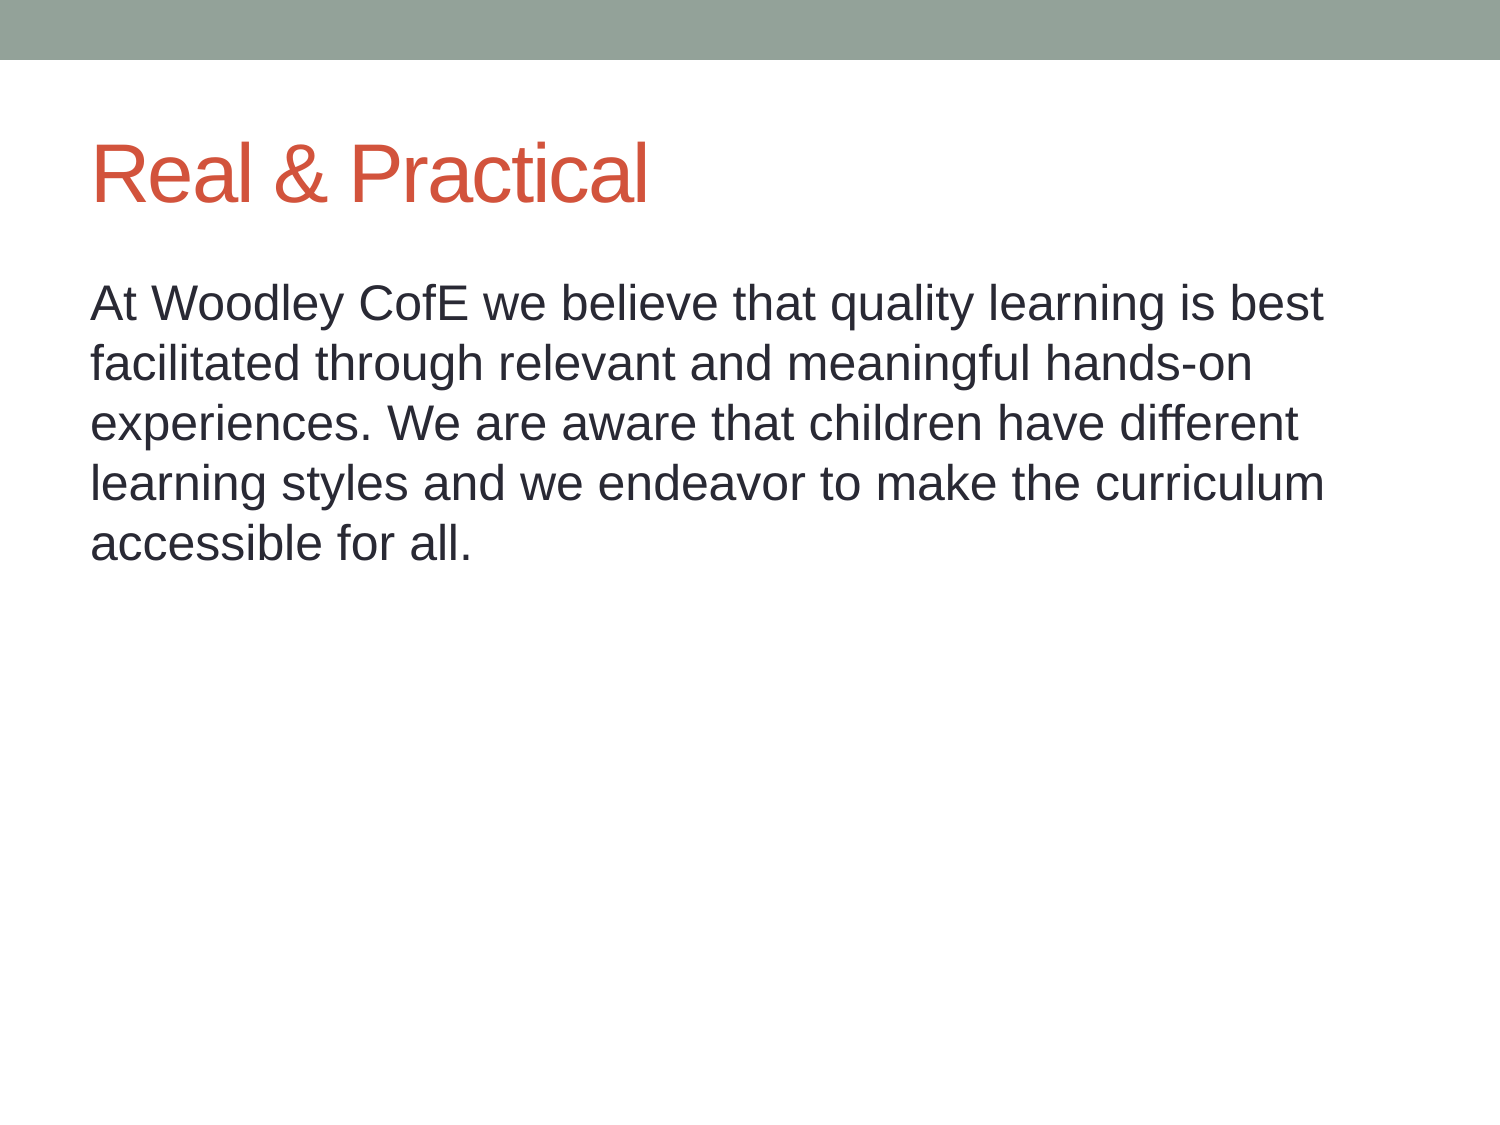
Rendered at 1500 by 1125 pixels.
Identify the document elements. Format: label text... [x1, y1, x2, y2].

title Real & Practical [75, 87, 1425, 250]
list At Woodley CofE we believe that quality learning is best facilitated through relevant and meaningful hands-on experiences. We are aware that children have different learning styles and we endeavor to make the curriculum accessible for all. [75, 262, 1425, 1063]
